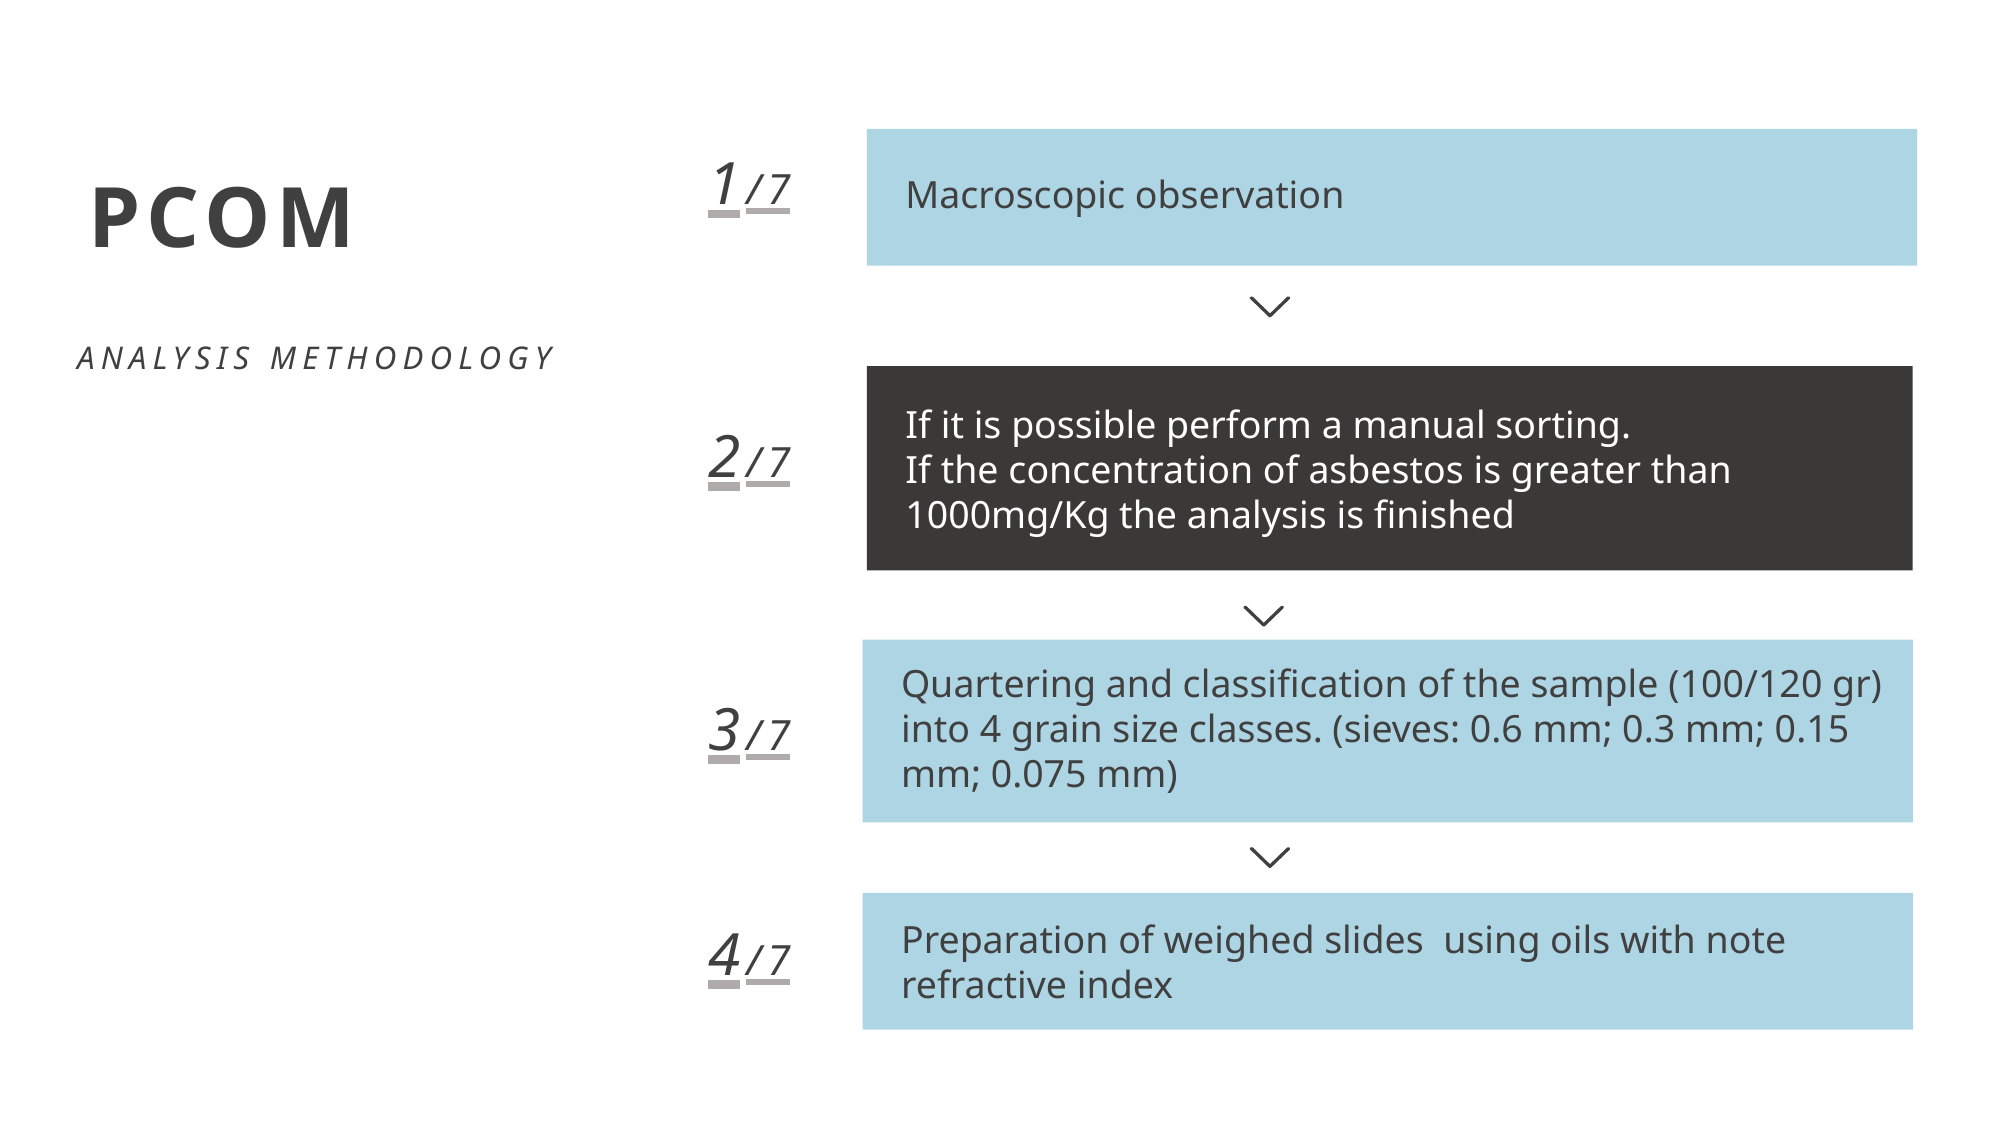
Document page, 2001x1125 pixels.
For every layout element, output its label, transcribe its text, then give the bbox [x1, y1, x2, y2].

text_box If it is possible perform a manual sorting. If the concentration of asbestos is greater than 1000mg/Kg the analysis is finished [866, 365, 1914, 571]
text_box [1249, 296, 1290, 318]
text_box ANALYSIS METHODOLOGY [62, 330, 1162, 383]
text_box [1249, 847, 1290, 868]
text_box 1/7 [693, 139, 839, 225]
text_box 3/7 [693, 684, 839, 770]
text_box PCOM [73, 157, 1987, 272]
text_box 2/7 [693, 411, 839, 497]
text_box [1243, 605, 1284, 627]
text_box Preparation of weighed slides using oils with note refractive index [862, 892, 1914, 1031]
text_box Quartering and classification of the sample (100/120 gr) into 4 grain size classes. (sieves: 0.6 mm; 0.3 mm; 0.15 mm; 0.075 mm) [862, 639, 1914, 823]
text_box 4/7 [693, 909, 839, 995]
text_box Macroscopic observation [866, 128, 1918, 267]
